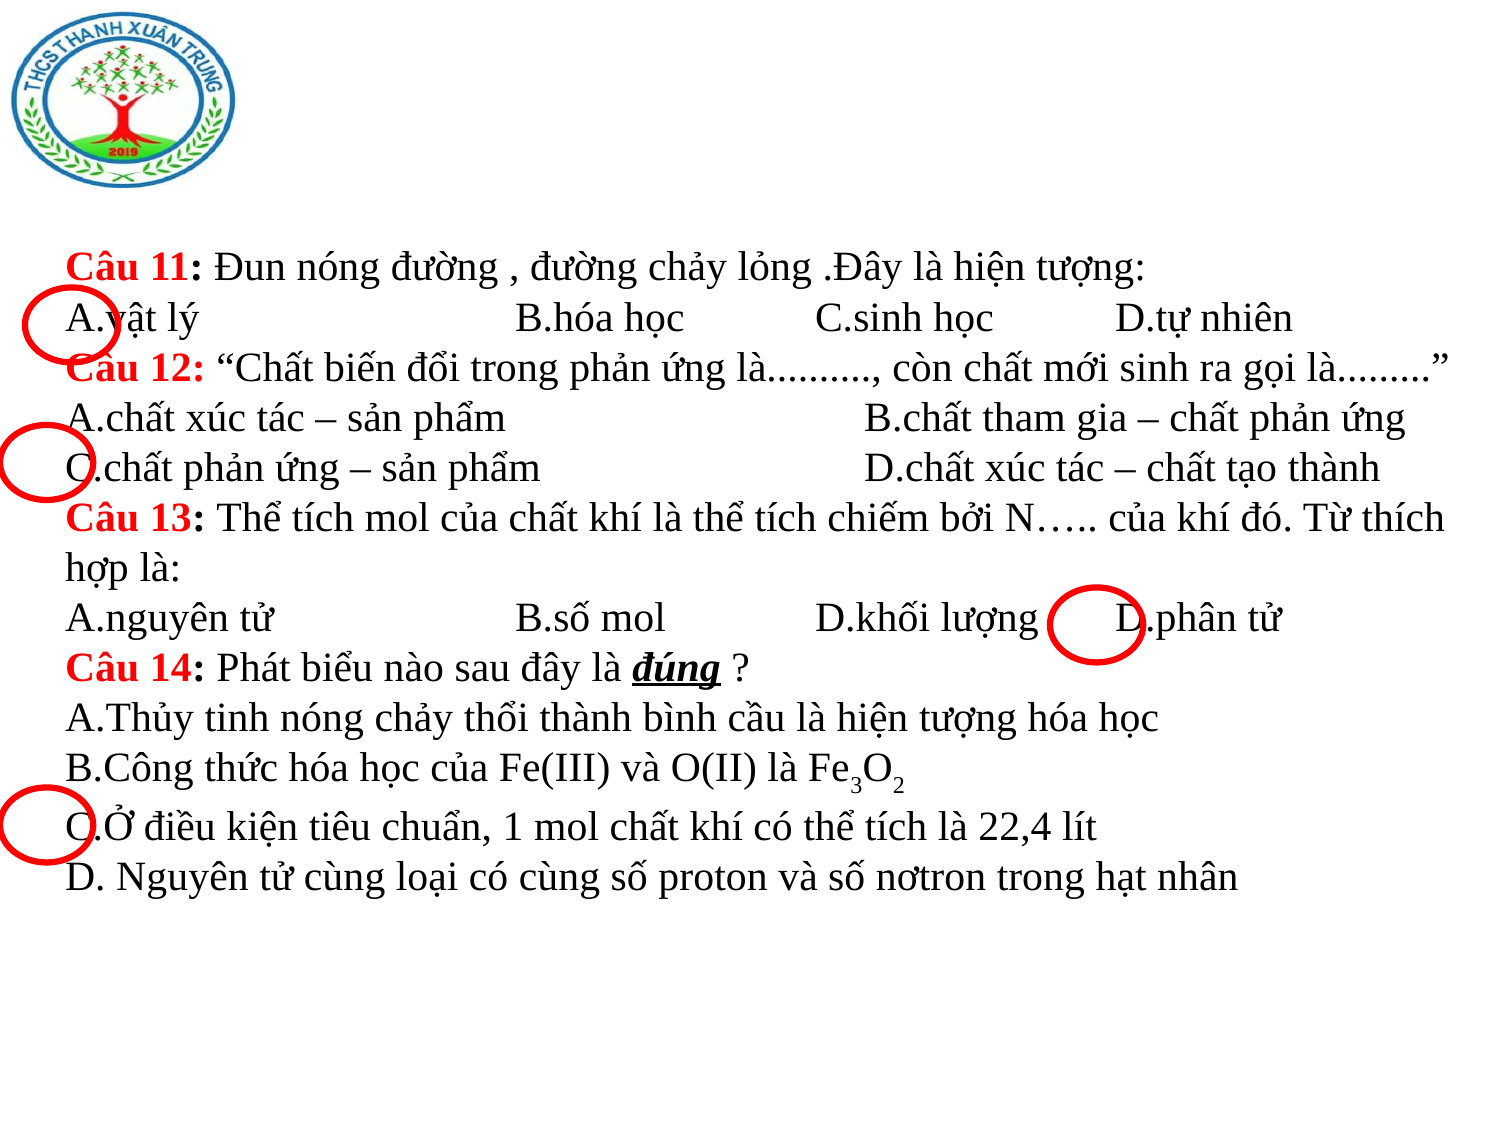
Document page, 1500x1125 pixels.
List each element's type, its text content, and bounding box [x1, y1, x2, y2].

text_box [0, 787, 94, 863]
picture [9, 9, 238, 188]
text_box [24, 287, 119, 363]
text_box Câu 11: Đun nóng đường , đường chảy lỏng .Đây là hiện tượng: A.vật lý B.hóa học C.sinh học D.tự nhiên Câu 12: “Chất biến đổi trong phản ứng là.........., còn chất mới sinh ra gọi là.........” A.chất xúc tác – sản phẩm B.chất tham gia – chất phản ứng C.chất phản ứng – sản phẩm D.chất xúc tác – chất tạo thành Câu 13: Thể tích mol của chất khí là thể tích chiếm bởi N….. của khí đó. Từ thích hợp là: A.nguyên tử B.số mol D.khối lượng D.phân tử Câu 14: Phát biểu nào sau đây là đúng ? A.Thủy tinh nóng chảy thổi thành bình cầu là hiện tượng hóa học B.Công thức hóa học của Fe(III) và O(II) là Fe3O2 C.Ở điều kiện tiêu chuẩn, 1 mol chất khí có thể tích là 22,4 lít D. Nguyên tử cùng loại có cùng số proton và số nơtron trong hạt nhân [50, 231, 1500, 906]
text_box [1049, 587, 1144, 663]
text_box [0, 424, 94, 500]
